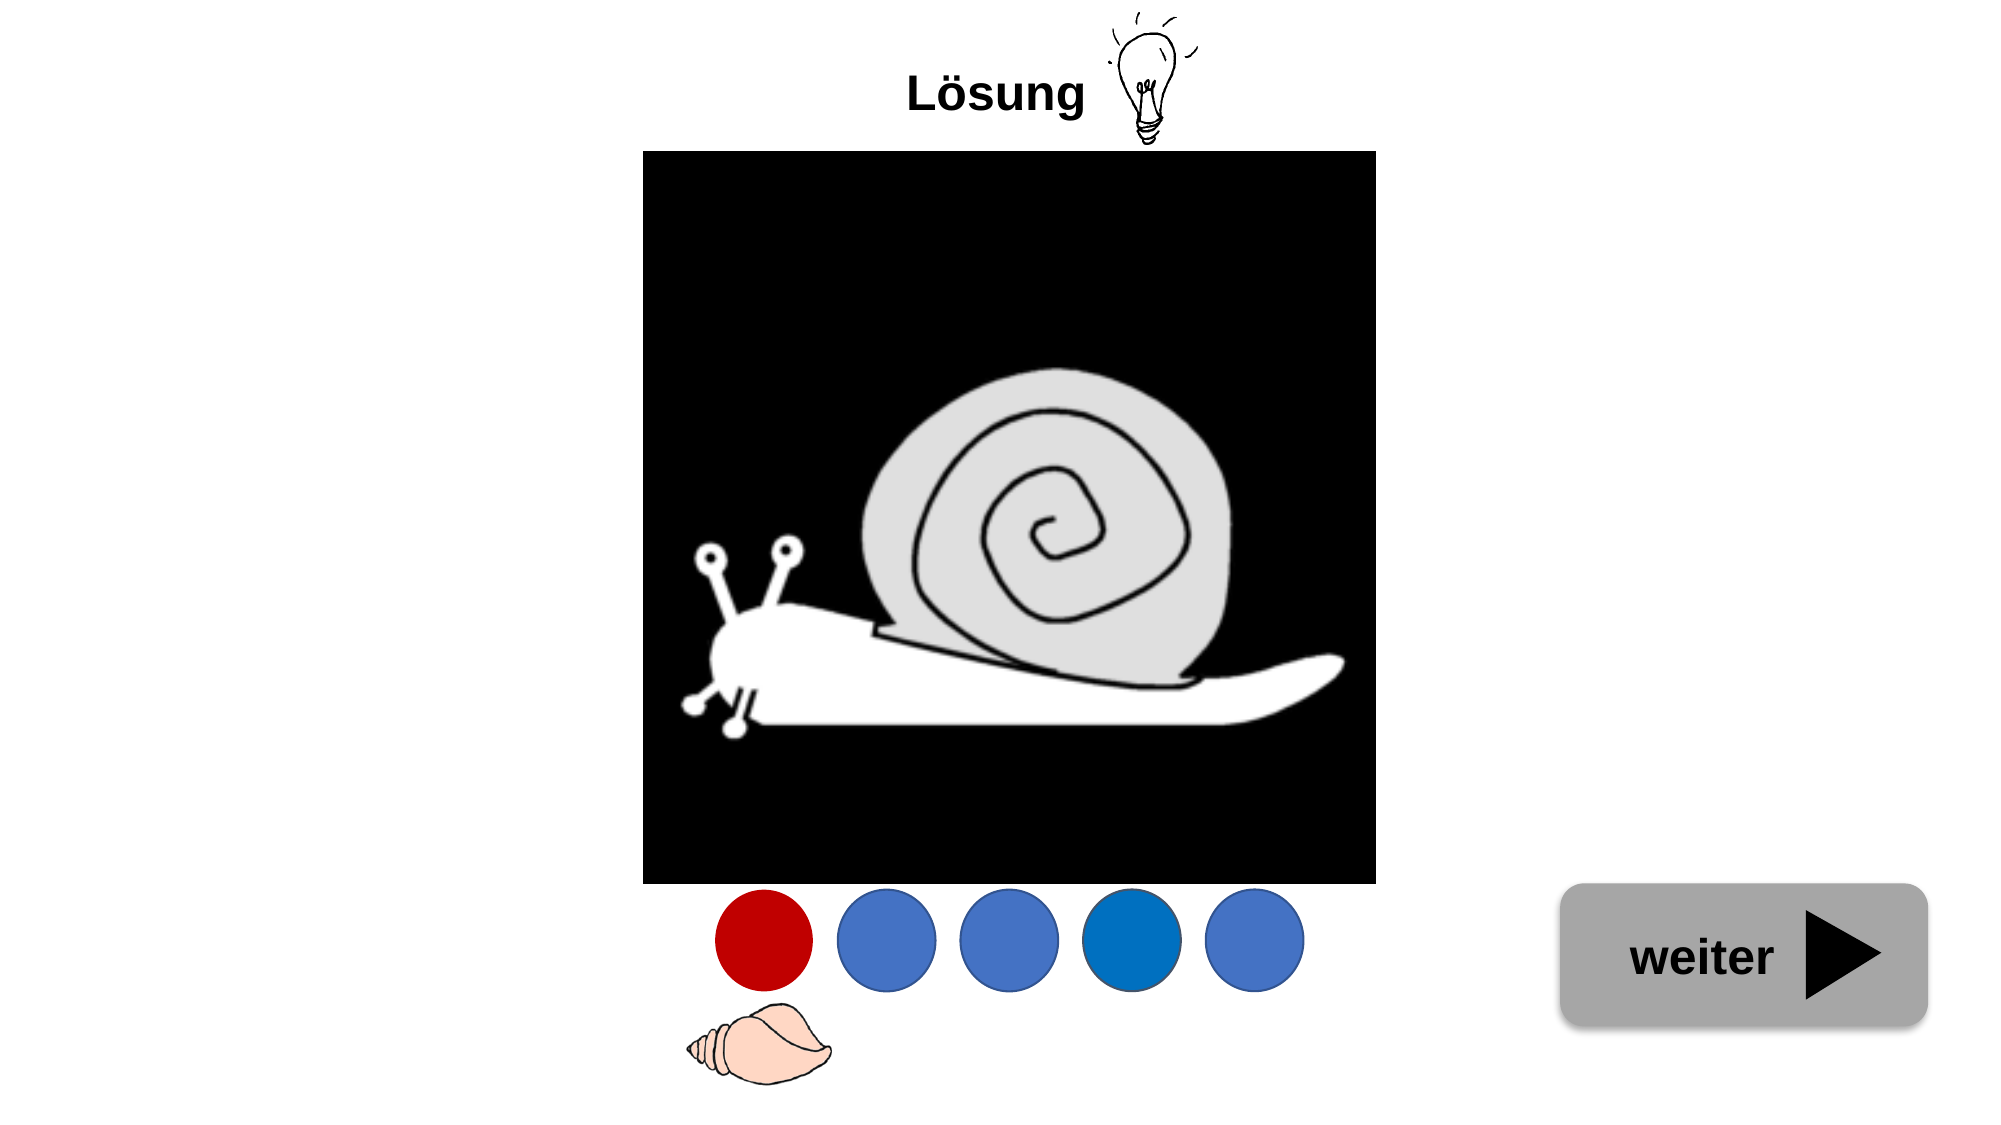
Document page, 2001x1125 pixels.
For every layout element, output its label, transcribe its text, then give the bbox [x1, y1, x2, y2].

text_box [1560, 883, 1929, 1027]
picture [682, 999, 846, 1094]
text_box Lösung [891, 52, 1108, 128]
text_box [1473, 832, 1959, 1078]
picture [643, 151, 1376, 884]
picture [1108, 12, 1198, 145]
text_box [715, 889, 1304, 992]
